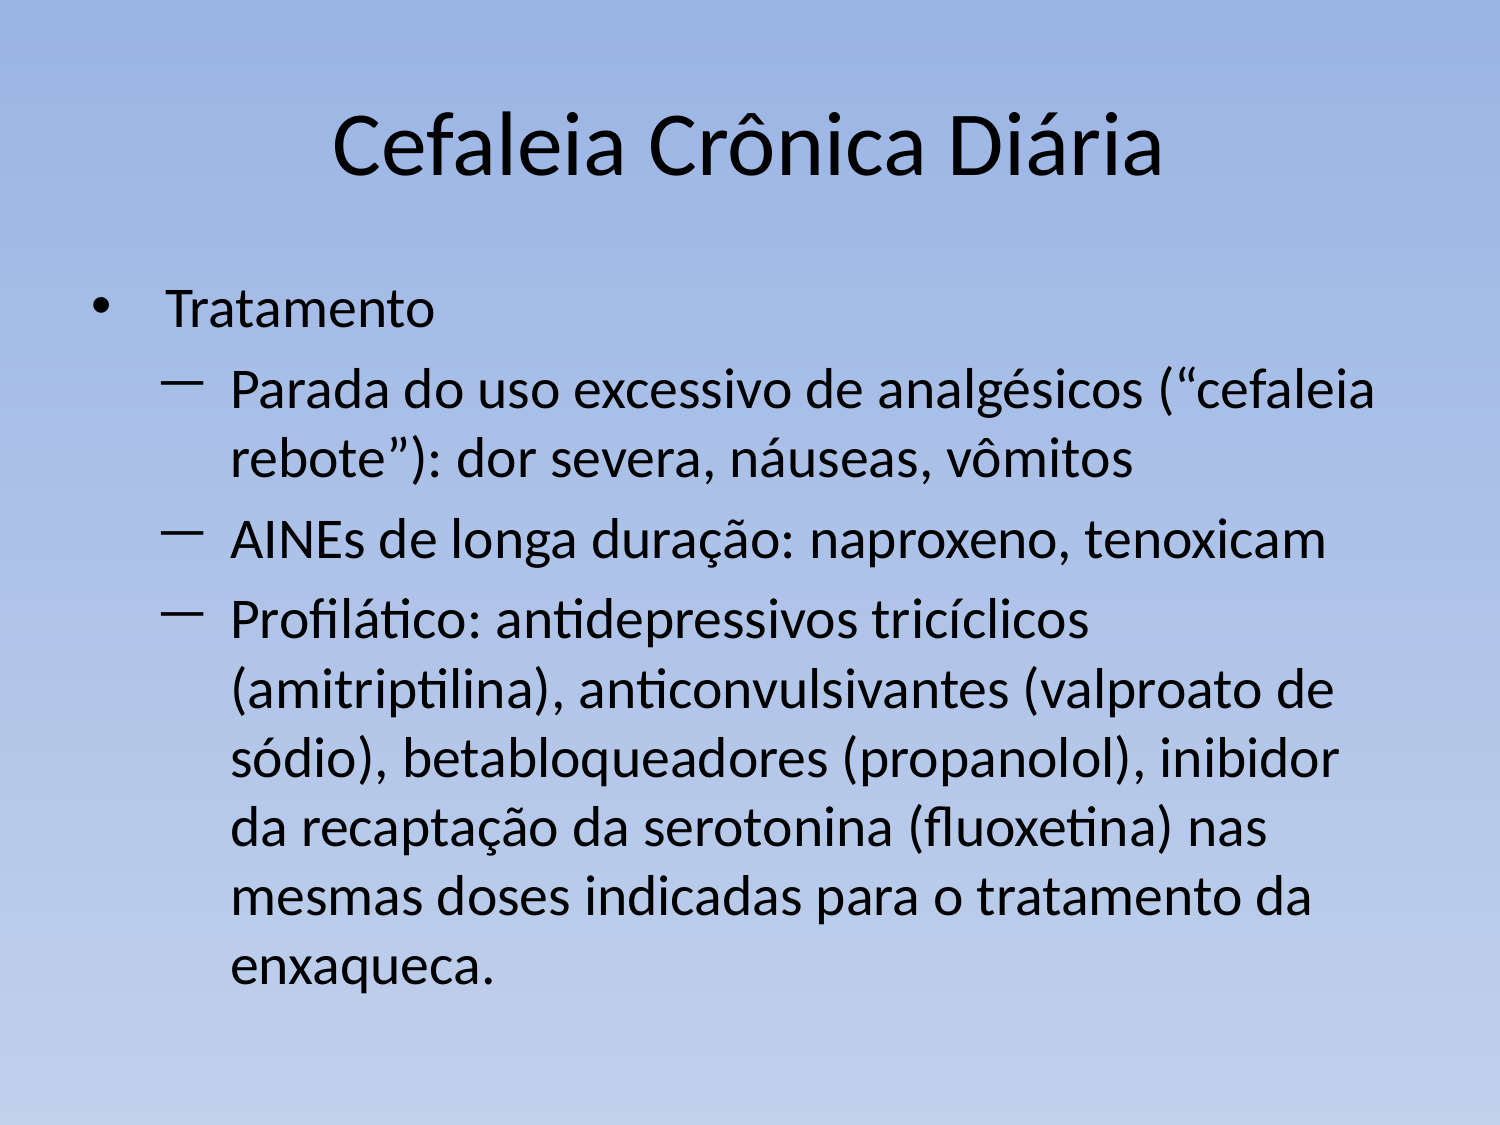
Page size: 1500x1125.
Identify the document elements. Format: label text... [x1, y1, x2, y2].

title Cefaleia Crônica Diária [75, 45, 1425, 233]
list Tratamento Parada do uso excessivo de analgésicos (“cefaleia rebote”): dor severa, náuseas, vômitos AINEs de longa duração: naproxeno, tenoxicam Profilático: antidepressivos tricíclicos (amitriptilina), anticonvulsivantes (valproato de sódio), betabloqueadores (propanolol), inibidor da recaptação da serotonina (fluoxetina) nas mesmas doses indicadas para o tratamento da enxaqueca. [75, 262, 1425, 1005]
